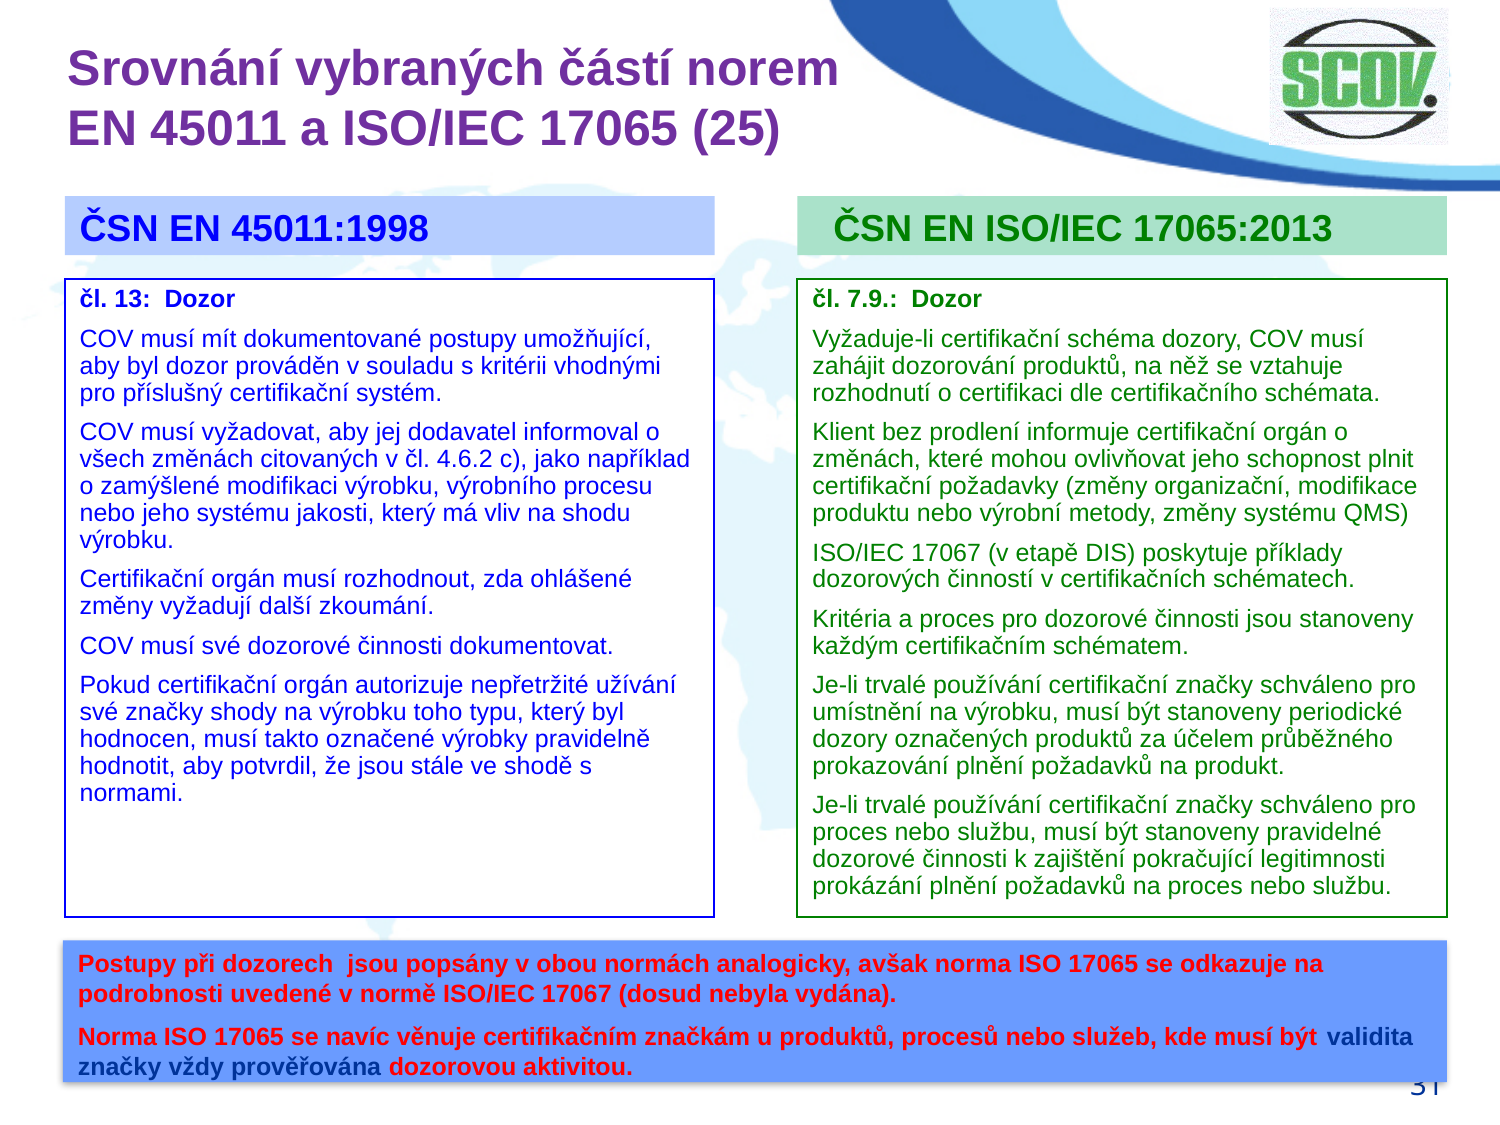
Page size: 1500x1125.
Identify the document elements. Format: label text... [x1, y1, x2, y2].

subtitle čl. 7.9.: Dozor Vyžaduje-li certifikační schéma dozory, COV musí zahájit dozorování produktů, na něž se vztahuje rozhodnutí o certifikaci dle certifikačního schémata. Klient bez prodlení informuje certifikační orgán o změnách, které mohou ovlivňovat jeho schopnost plnit certifikační požadavky (změny organizační, modifikace produktu nebo výrobní metody, změny systému QMS) ISO/IEC 17067 (v etapě DIS) poskytuje příklady dozorových činností v certifikačních schématech. Kritéria a proces pro dozorové činnosti jsou stanoveny každým certifikačním schématem. Je-li trvalé používání certifikační značky schváleno pro umístnění na výrobku, musí být stanoveny periodické dozory označených produktů za účelem průběžného prokazování plnění požadavků na produkt. Je-li trvalé používání certifikační značky schváleno pro proces nebo službu, musí být stanoveny pravidelné dozorové činnosti k zajištění pokračující legitimnosti prokázání plnění požadavků na proces nebo službu. [797, 278, 1448, 918]
text_box ČSN EN 45011:1998 [64, 196, 715, 256]
text_box Postupy při dozorech jsou popsány v obou normách analogicky, avšak norma ISO 17065 se odkazuje na podrobnosti uvedené v normě ISO/IEC 17067 (dosud nebyla vydána). Norma ISO 17065 se navíc věnuje certifikačním značkám u produktů, procesů nebo služeb, kde musí být validita značky vždy prověřována dozorovou aktivitou. [62, 940, 1447, 1083]
title Srovnání vybraných částí norem EN 45011 a ISO/IEC 17065 (25) [52, 30, 881, 162]
picture [0, 0, 1500, 1125]
text_box ČSN EN ISO/IEC 17065:2013 [797, 196, 1447, 256]
text_box čl. 13: Dozor COV musí mít dokumentované postupy umožňující, aby byl dozor prováděn v souladu s kritérii vhodnými pro příslušný certifikační systém. COV musí vyžadovat, aby jej dodavatel informoval o všech změnách citovaných v čl. 4.6.2 c), jako například o zamýšlené modifikaci výrobku, výrobního procesu nebo jeho systému jakosti, který má vliv na shodu výrobku. Certifikační orgán musí rozhodnout, zda ohlášené změny vyžadují další zkoumání. COV musí své dozorové činnosti dokumentovat. Pokud certifikační orgán autorizuje nepřetržité užívání své značky shody na výrobku toho typu, který byl hodnocen, musí takto označené výrobky pravidelně hodnotit, aby potvrdil, že jsou stále ve shodě s normami. [64, 278, 715, 917]
slide_number 31 [1145, 1058, 1459, 1101]
